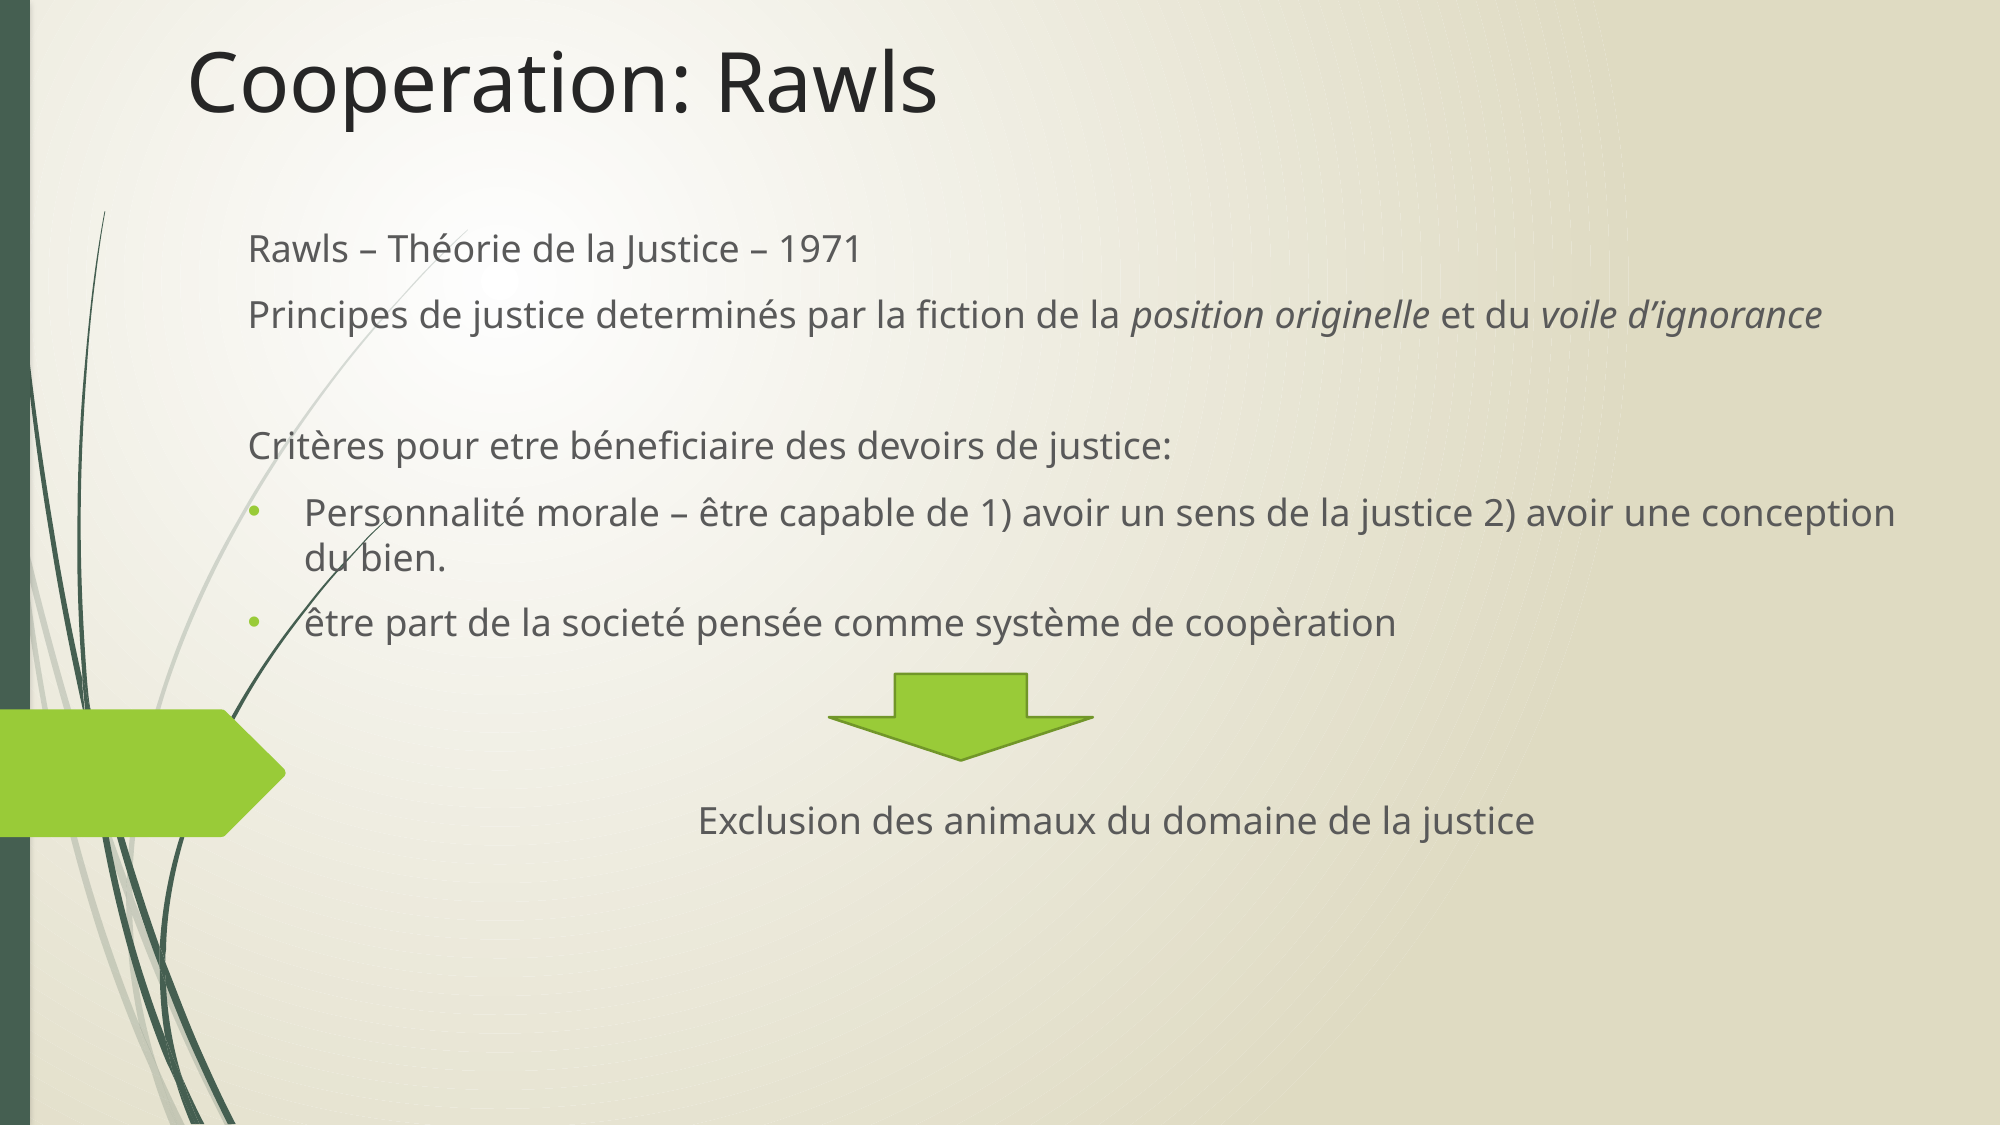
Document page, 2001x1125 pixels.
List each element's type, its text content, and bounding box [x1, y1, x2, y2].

text_box [827, 672, 1095, 762]
subtitle Rawls – Théorie de la Justice – 1971 Principes de justice determinés par la fiction de la position originelle et du voile d’ignorance Critères pour etre béneficiaire des devoirs de justice: Personnalité morale – être capable de 1) avoir un sens de la justice 2) avoir une conception du bien. être part de la societé pensée comme système de coopèration Exclusion des animaux du domaine de la justice [232, 151, 1954, 975]
title Cooperation: Rawls [171, 83, 1798, 137]
